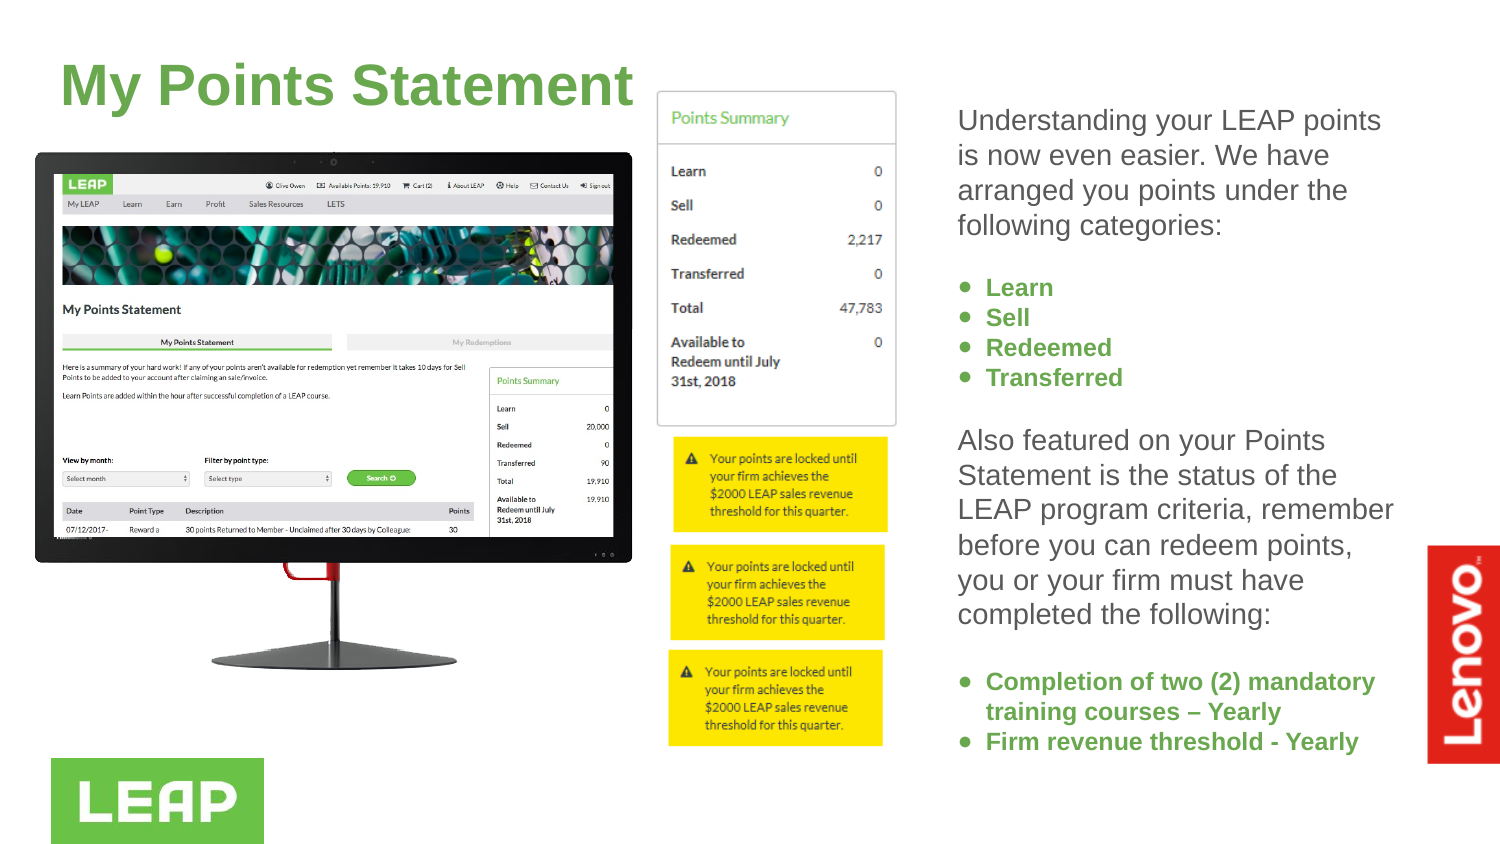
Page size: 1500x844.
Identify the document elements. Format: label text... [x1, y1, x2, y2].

picture [1428, 546, 1500, 763]
picture [51, 758, 264, 844]
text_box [27, 130, 643, 676]
picture [649, 86, 904, 755]
text_box My Points Statement [45, 32, 1444, 126]
list Understanding your LEAP points is now even easier. We have arranged you points under the following categories: Learn Sell Redeemed Transferred Also featured on your Points Statement is the status of the LEAP program criteria, remember before you can redeem points, you or your firm must have completed the following: Completion of two (2) mandatory training courses – Yearly Firm revenue threshold - Yearly [942, 86, 1413, 786]
